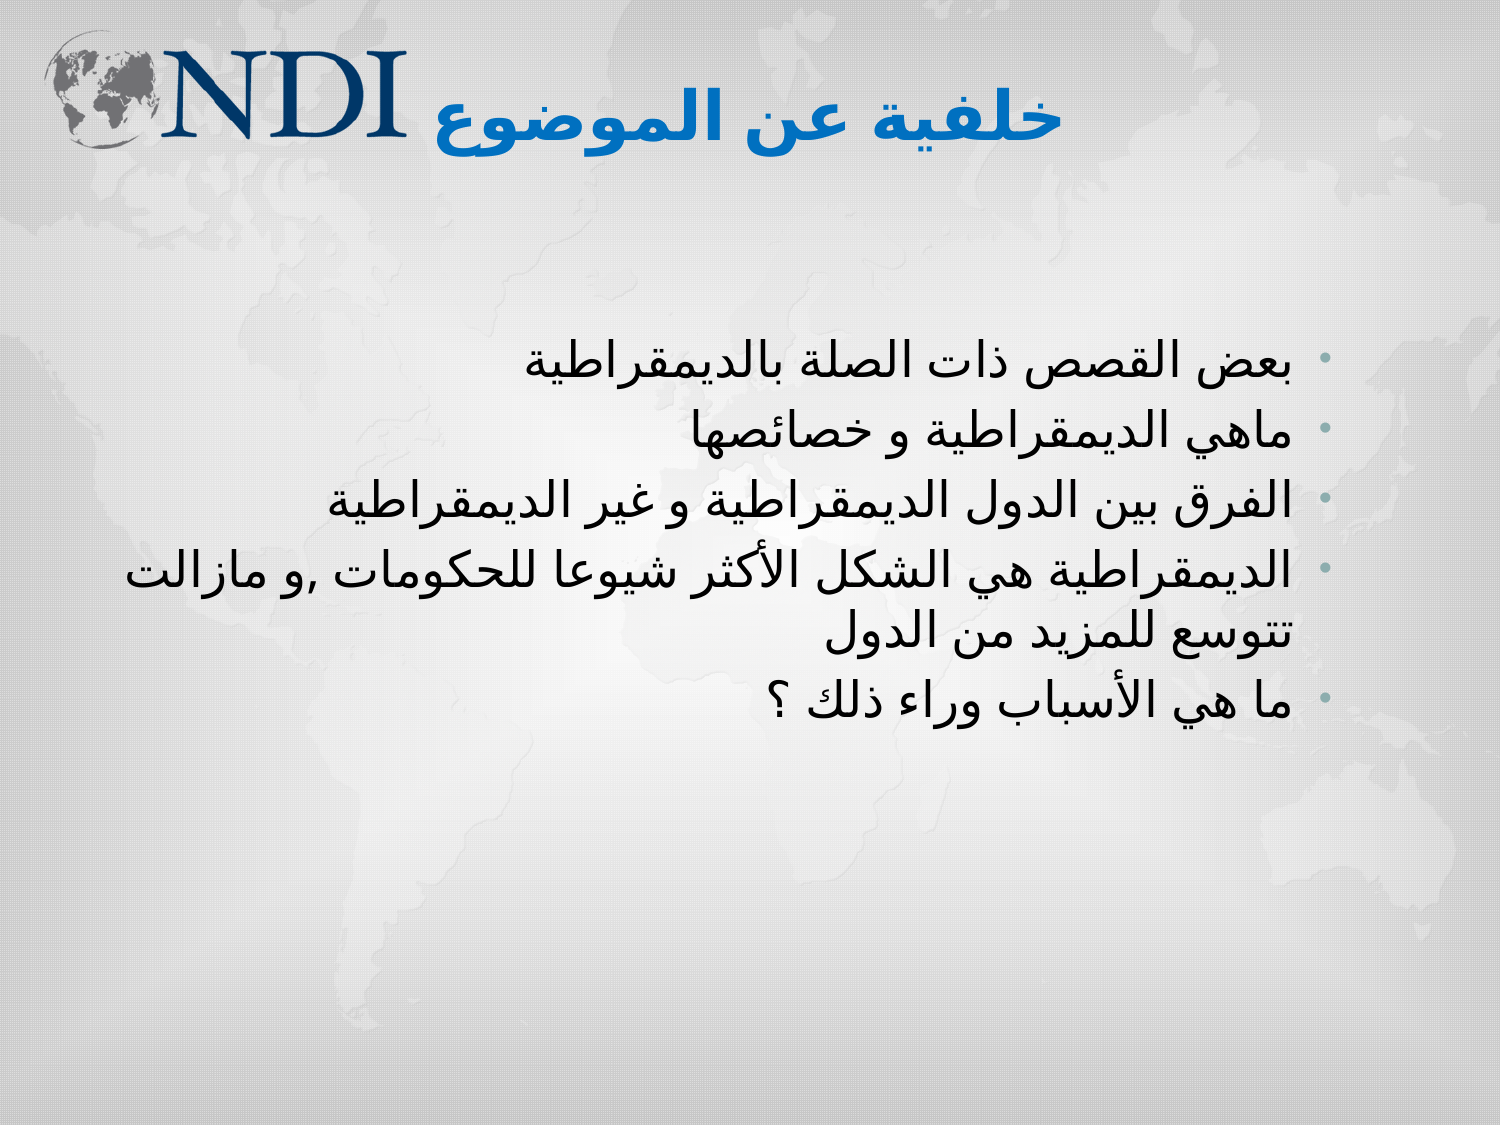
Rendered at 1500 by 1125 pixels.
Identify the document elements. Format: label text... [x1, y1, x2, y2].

list بعض القصص ذات الصلة بالديمقراطية ماهي الديمقراطية و خصائصها الفرق بين الدول الديمقراطية و غير الديمقراطية الديمقراطية هي الشكل الأكثر شيوعا للحكومات ,و مازالت تتوسع للمزيد من الدول ما هي الأسباب وراء ذلك ؟ [49, 250, 1445, 1001]
picture [0, 0, 1500, 1125]
title خلفية عن الموضوع [49, 37, 1450, 162]
